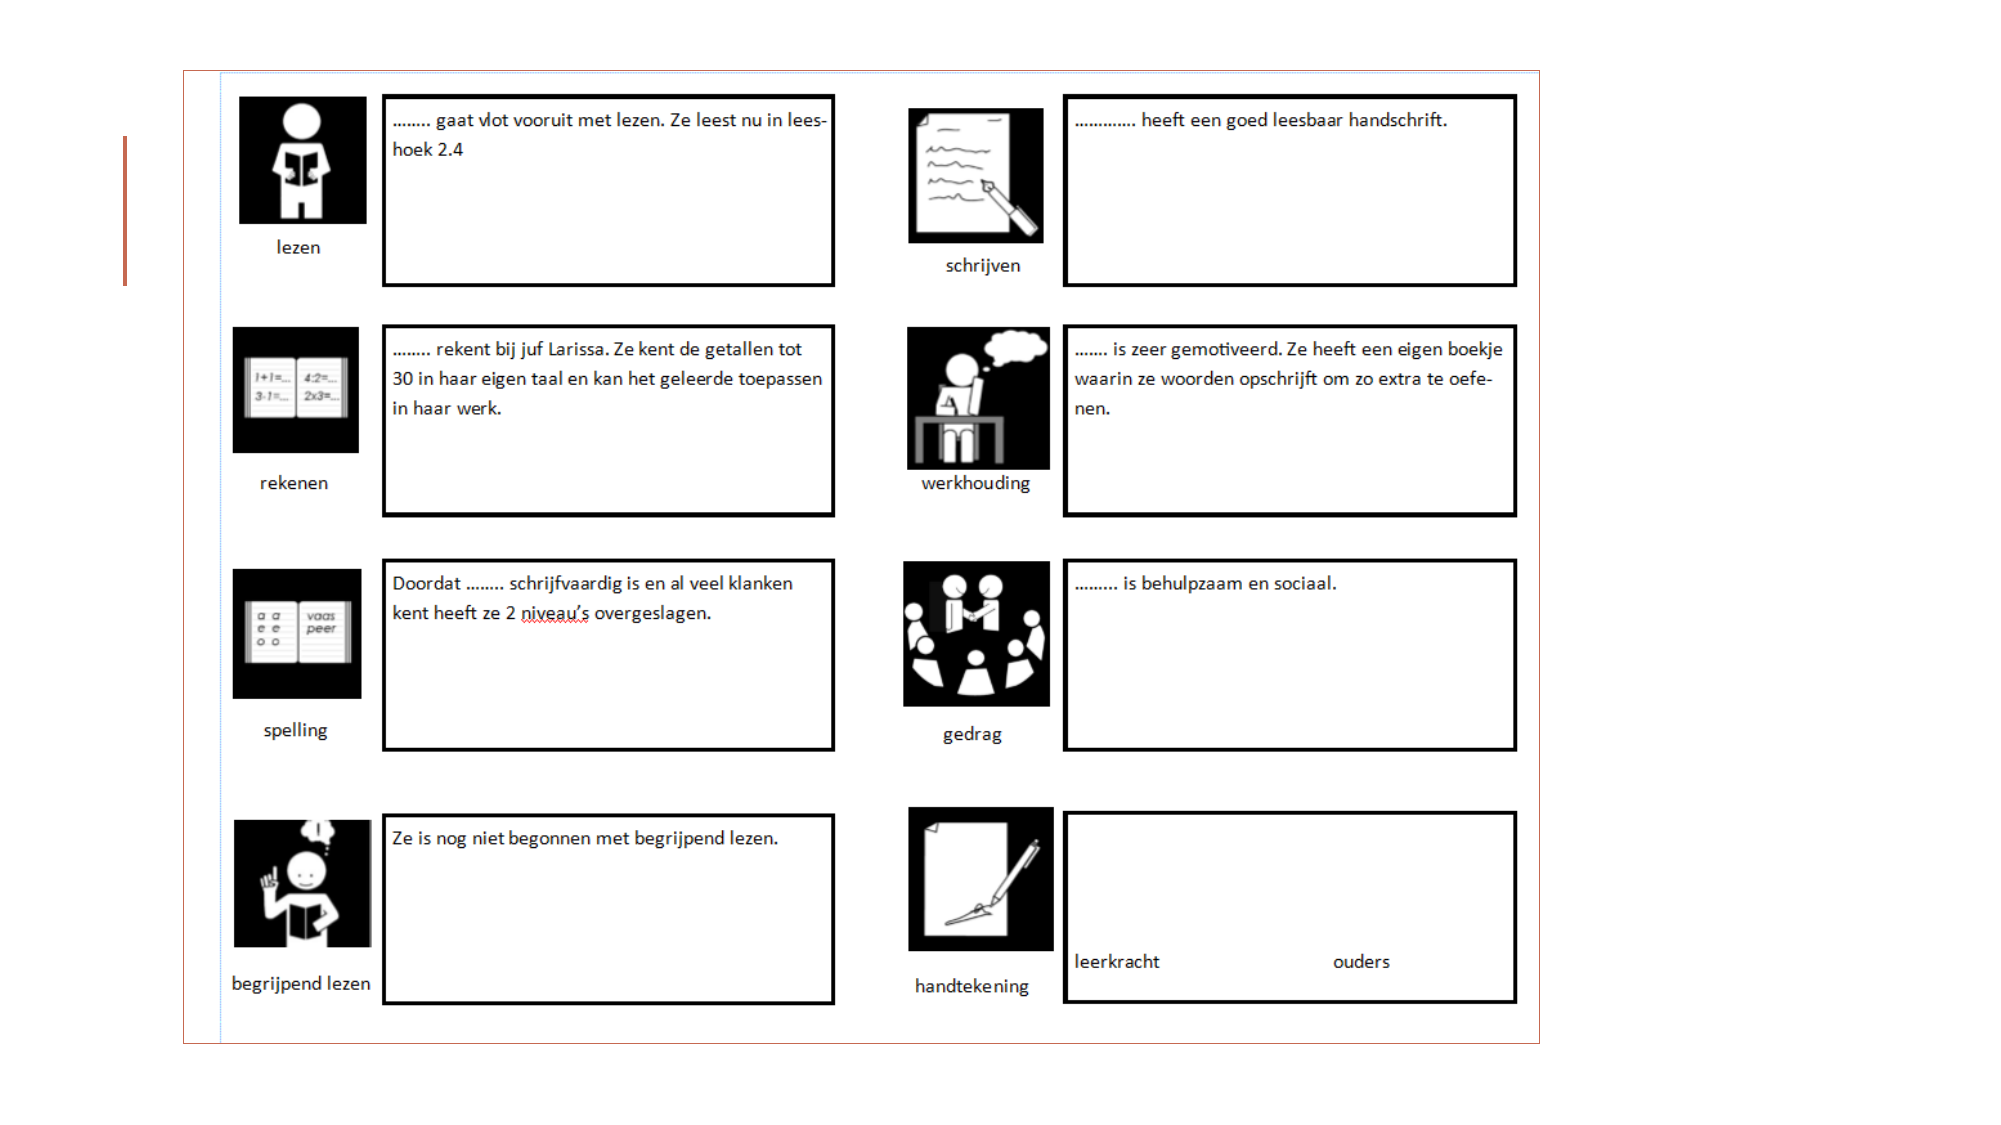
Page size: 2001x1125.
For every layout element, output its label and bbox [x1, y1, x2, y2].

picture [183, 70, 1540, 1044]
